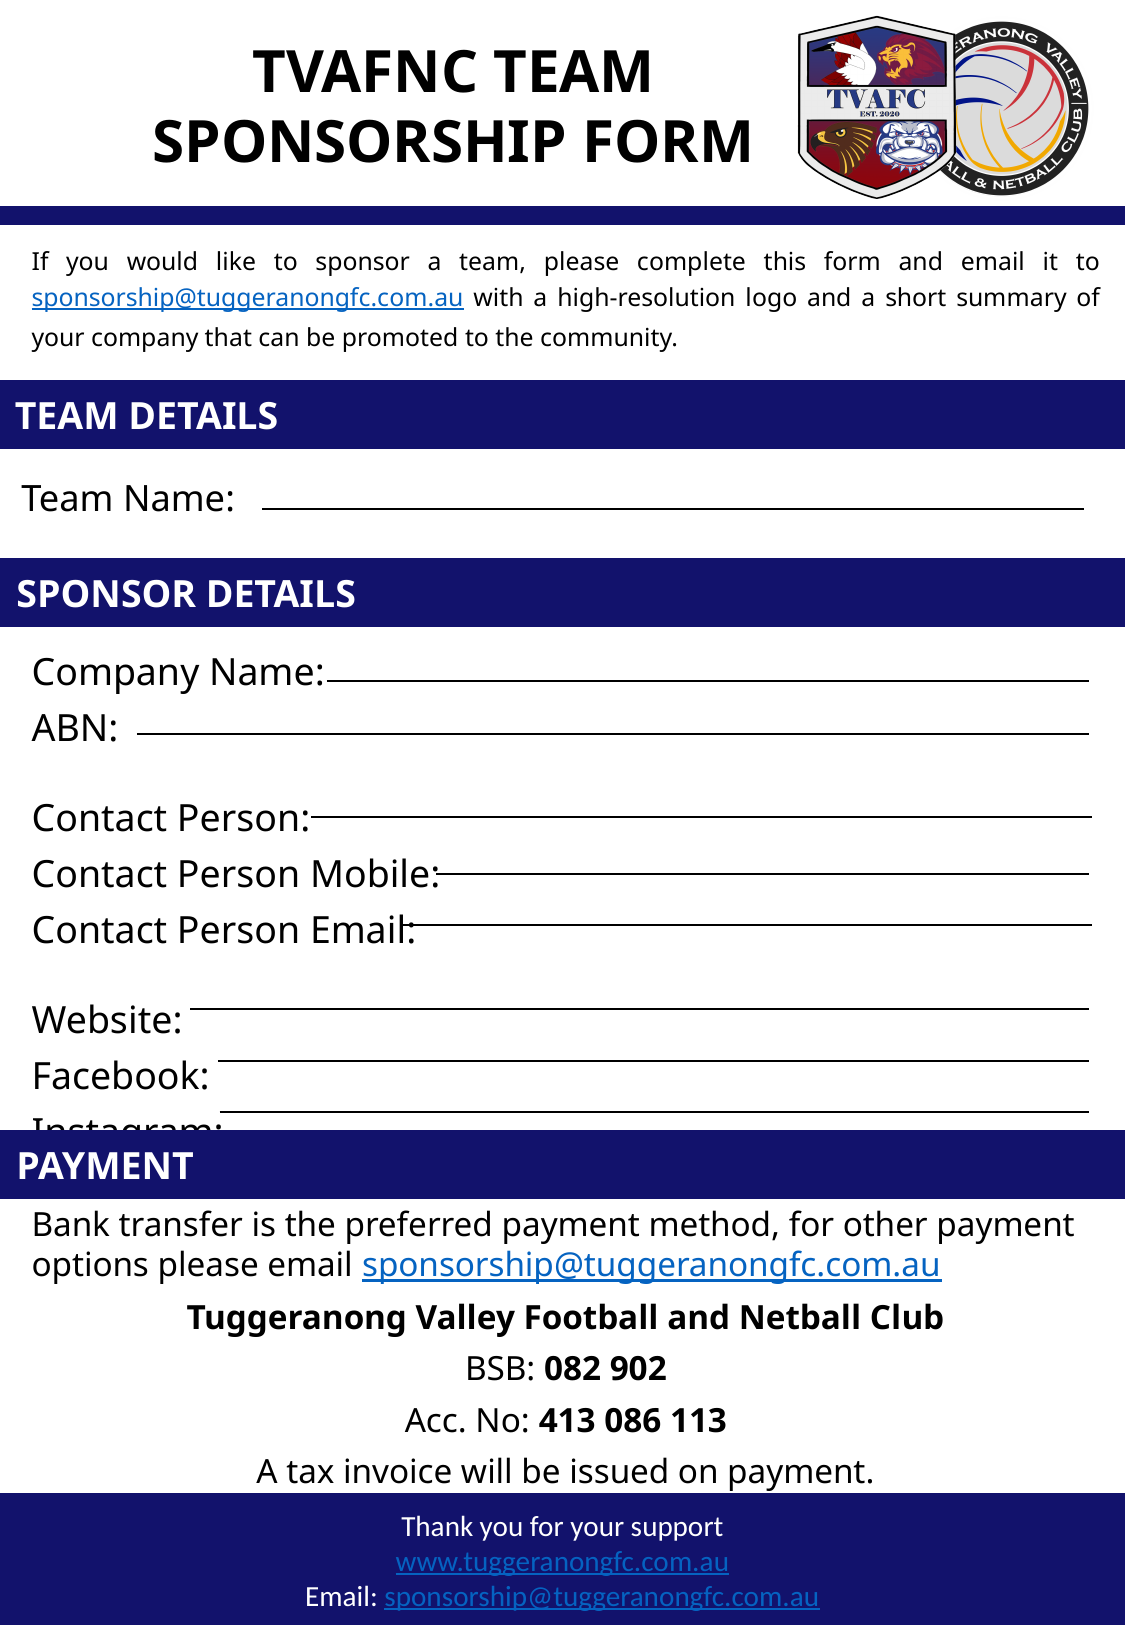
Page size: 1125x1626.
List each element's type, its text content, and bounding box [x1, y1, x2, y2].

text_box Bank transfer is the preferred payment method, for other payment options please email sponsorship@tuggeranongfc.com.au Tuggeranong Valley Football and Netball Club BSB: 082 902 Acc. No: 413 086 113 A tax invoice will be issued on payment. [16, 1200, 1116, 1497]
text_box PAYMENT [1, 1131, 1125, 1199]
text_box TEAM DETAILS [0, 380, 1125, 448]
picture [785, 7, 1103, 210]
text_box SPONSOR DETAILS [1, 559, 1125, 627]
text_box [0, 206, 1125, 224]
subtitle Company Name: ABN: Contact Person: Contact Person Mobile: Contact Person Email: Website: Facebook: Instagram: [16, 645, 1089, 1131]
text_box Thank you for your support www.tuggeranongfc.com.au Email: sponsorship@tuggeranongfc.com.au [0, 1494, 1125, 1625]
text_box If you would like to sponsor a team, please complete this form and email it to sponsorship@tuggeranongfc.com.au with a high-resolution logo and a short summary of your company that can be promoted to the community. [16, 231, 1116, 359]
text_box TVAFNC TEAM SPONSORSHIP FORM [34, 26, 780, 182]
text_box Team Name: [6, 472, 1103, 528]
